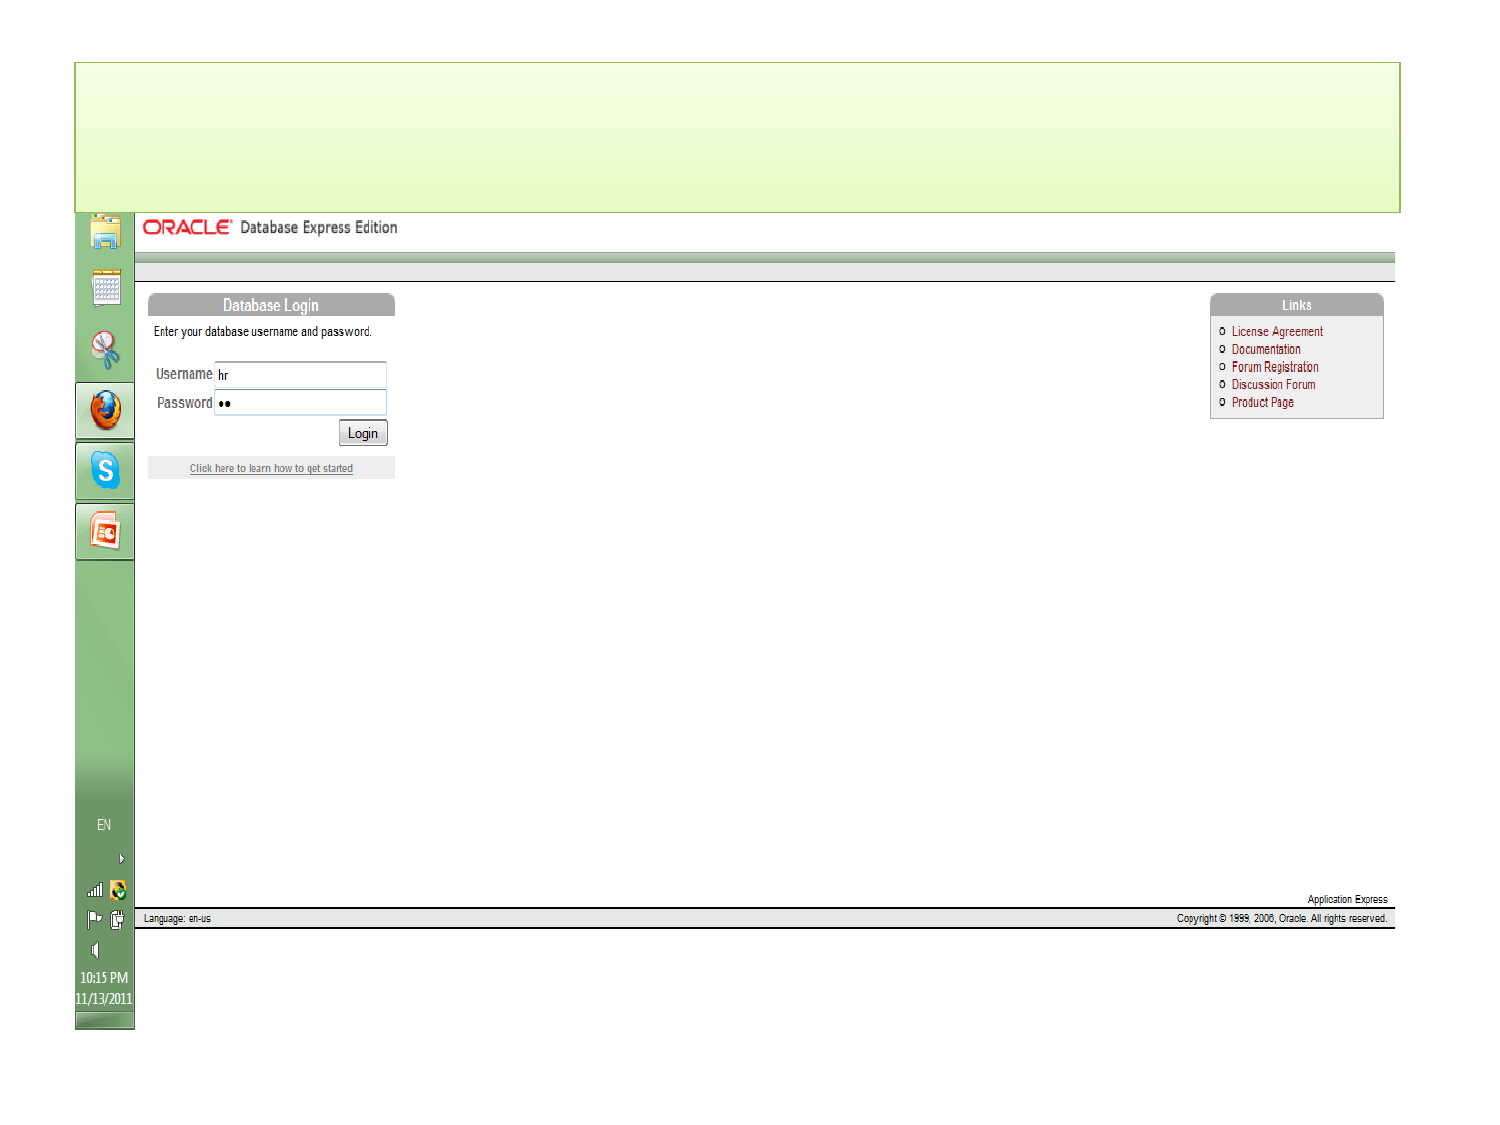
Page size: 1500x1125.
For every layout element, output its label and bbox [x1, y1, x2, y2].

text_box [75, 62, 1400, 213]
text_box [75, 213, 1396, 1030]
